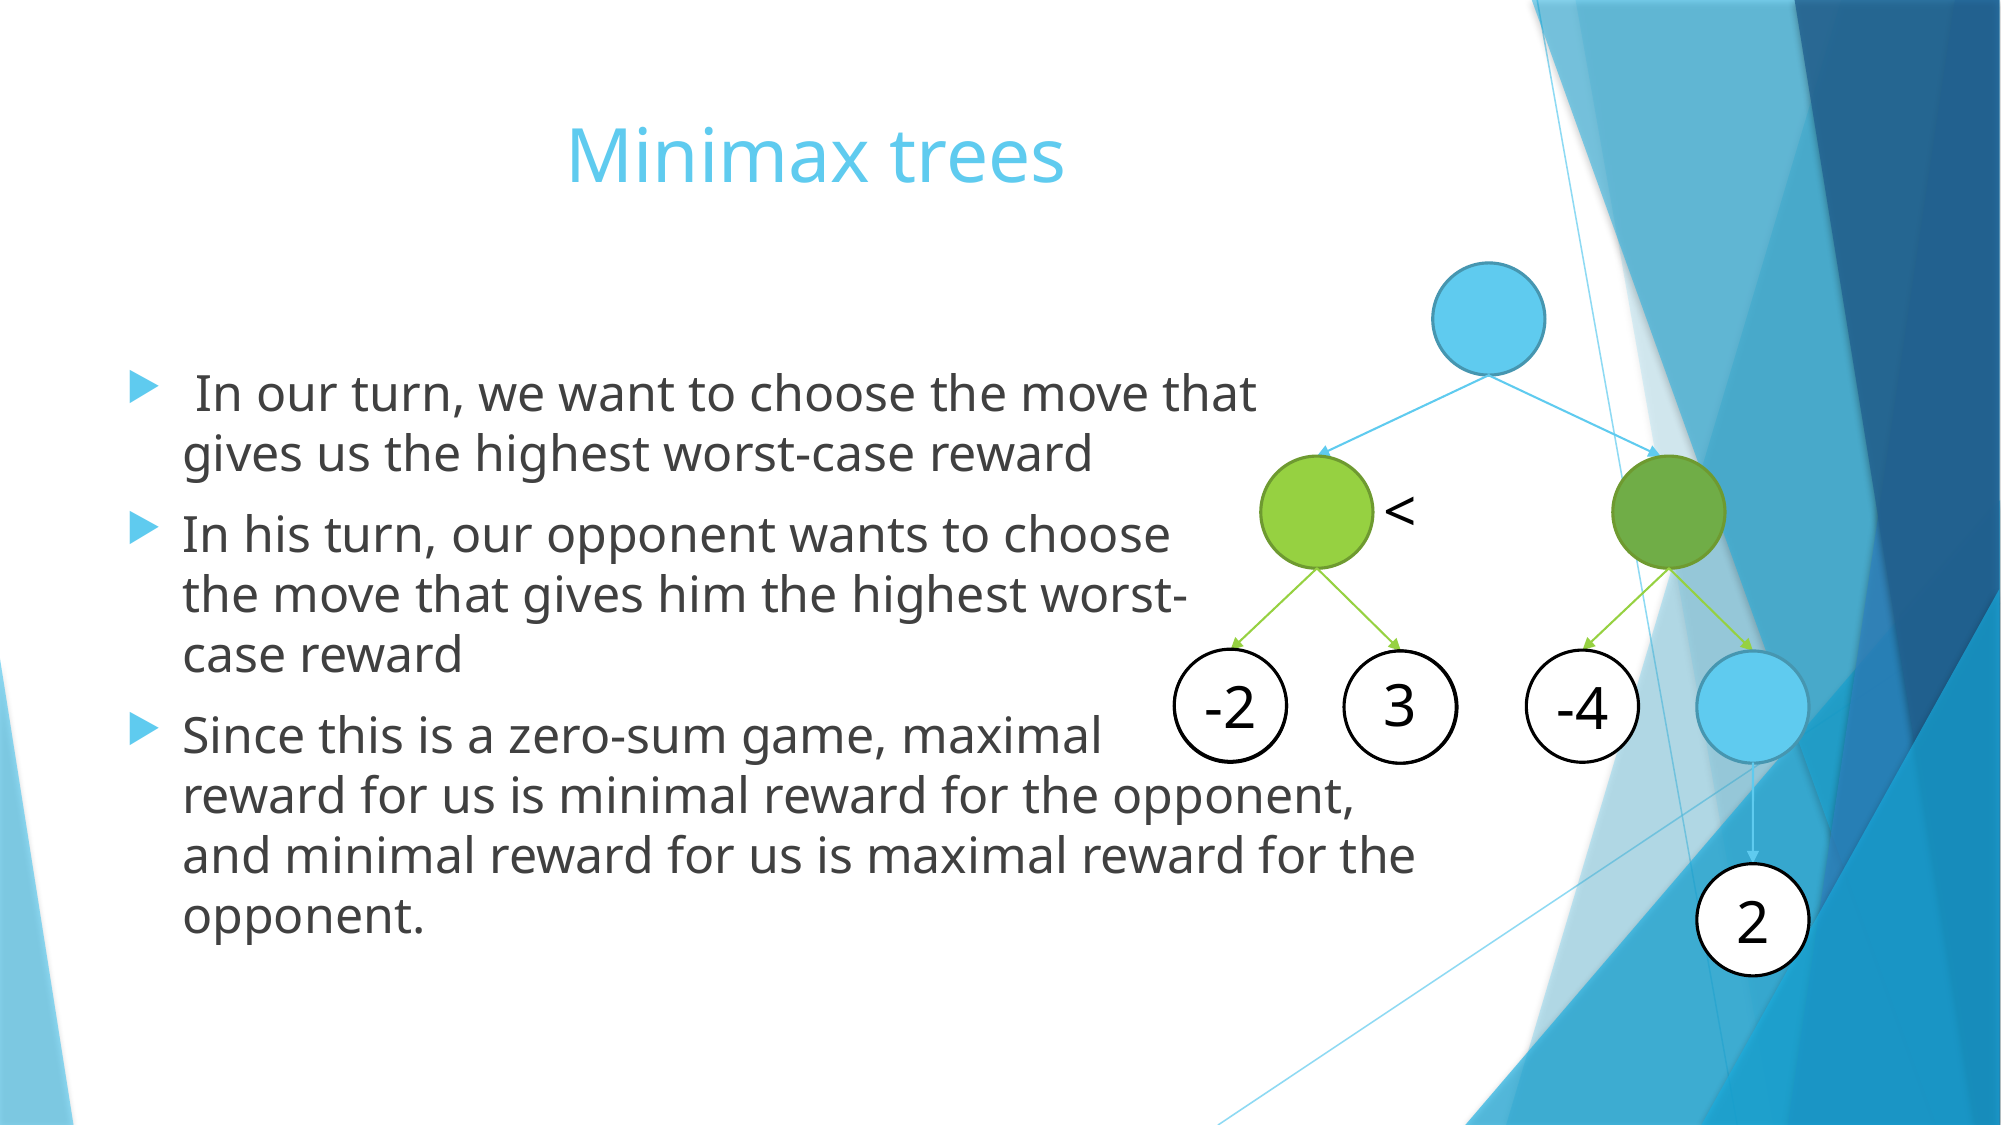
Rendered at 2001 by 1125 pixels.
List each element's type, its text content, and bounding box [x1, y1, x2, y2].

text_box -2 [1172, 647, 1289, 763]
text_box [1695, 649, 1811, 765]
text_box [1229, 567, 1316, 651]
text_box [1668, 567, 1754, 652]
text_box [1581, 567, 1668, 651]
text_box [1488, 374, 1662, 457]
text_box [1611, 454, 1727, 567]
text_box 3 [1342, 649, 1458, 765]
text_box 2 [1695, 862, 1811, 978]
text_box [1316, 567, 1402, 652]
title Minimax trees [111, 99, 1522, 317]
text_box [1259, 454, 1368, 567]
list In our turn, we want to choose the move that gives us the highest worst-case reward In his turn, our opponent wants to choose the move that gives him the highest worst- case reward Since this is a zero-sum game, maximal reward for us is minimal reward for the opponent, and minimal reward for us is maximal reward for the opponent. [111, 354, 1522, 992]
text_box -4 [1524, 648, 1641, 764]
text_box [1431, 261, 1547, 374]
text_box < [1368, 466, 1448, 552]
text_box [1316, 374, 1488, 457]
